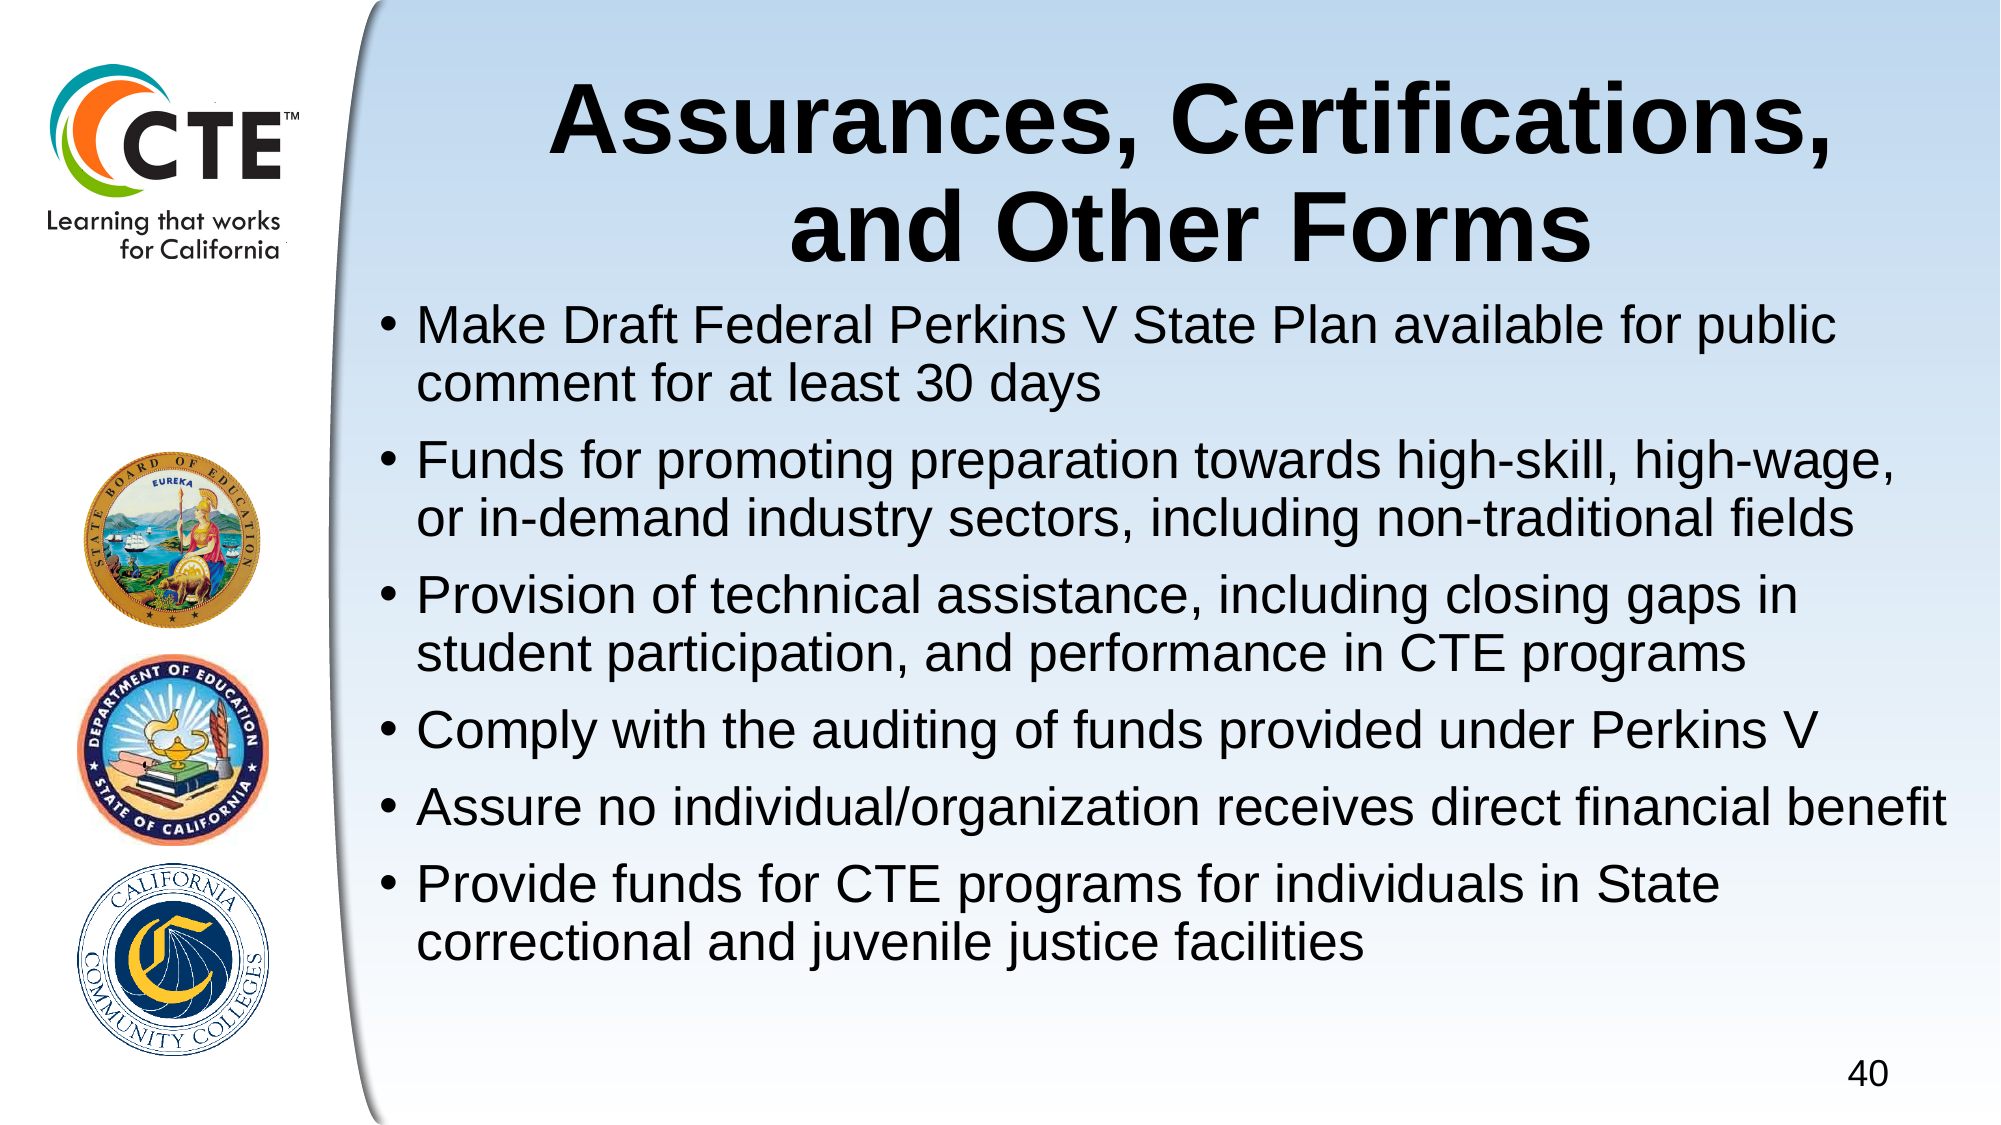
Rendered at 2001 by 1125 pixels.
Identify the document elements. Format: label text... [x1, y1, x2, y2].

picture [77, 654, 269, 846]
picture [77, 863, 269, 1056]
list Make Draft Federal Perkins V State Plan available for public comment for at least 30 days Funds for promoting preparation towards high-skill, high-wage, or in-demand industry sectors, including non-traditional fields Provision of technical assistance, including closing gaps in student participation, and performance in CTE programs Comply with the auditing of funds provided under Perkins V Assure no individual/organization receives direct financial benefit Provide funds for CTE programs for individuals in State correctional and juvenile justice facilities [364, 290, 1968, 1066]
title Assurances, Certifications, and Other Forms [398, 59, 1985, 291]
picture [77, 445, 269, 637]
picture [48, 64, 299, 259]
